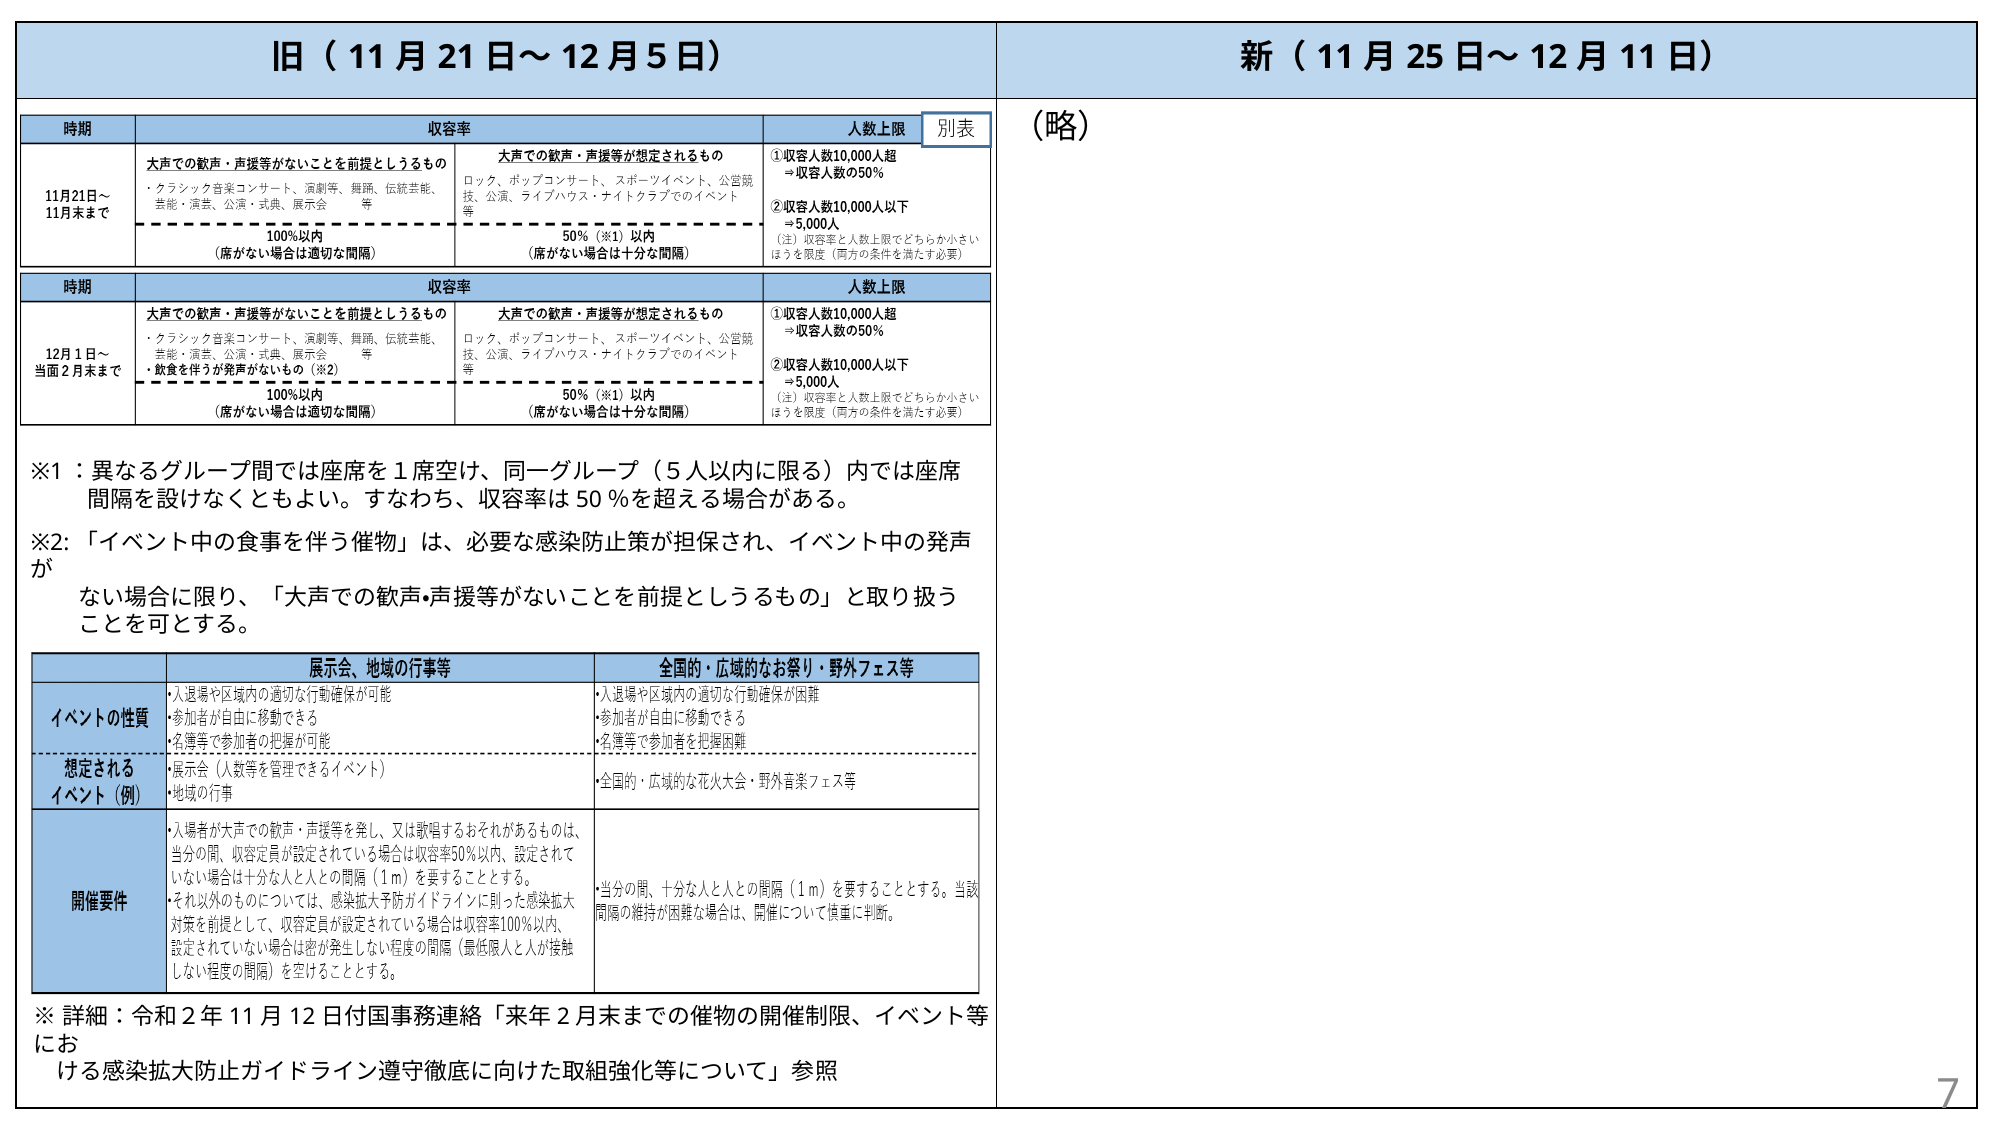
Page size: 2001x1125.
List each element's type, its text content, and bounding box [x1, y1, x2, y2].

text_box ※1：異なるグループ間では座席を１席空け、同一グループ（５人以内に限る）内では座席 間隔を設けなくともよい。すなわち、収容率は50％を超える場合がある。 [16, 449, 990, 519]
table_header 新（11月25日～12月11日） [997, 23, 1976, 98]
table_cell （略） [997, 99, 1976, 1107]
table_header 旧（11月21日～12月５日） [17, 23, 996, 98]
slide_number 7 [1525, 1065, 1976, 1125]
picture [19, 109, 992, 429]
picture [31, 646, 980, 995]
table_cell [17, 645, 996, 1107]
text_box ※詳細：令和２年11月12日付国事務連絡「来年2月末までの催物の開催制限、イベント等にお ける感染拡大防止ガイドライン遵守徹底に向けた取組強化等について」参照 [19, 994, 1019, 1092]
table_cell [17, 99, 996, 520]
text_box ※2:「イベント中の食事を伴う催物」は、必要な感染防止策が担保され、イベント中の発声が ない場合に限り、「大声での歓声・声援等がないことを前提としうるもの」と取り扱う ことを可とする。 [16, 520, 1007, 645]
